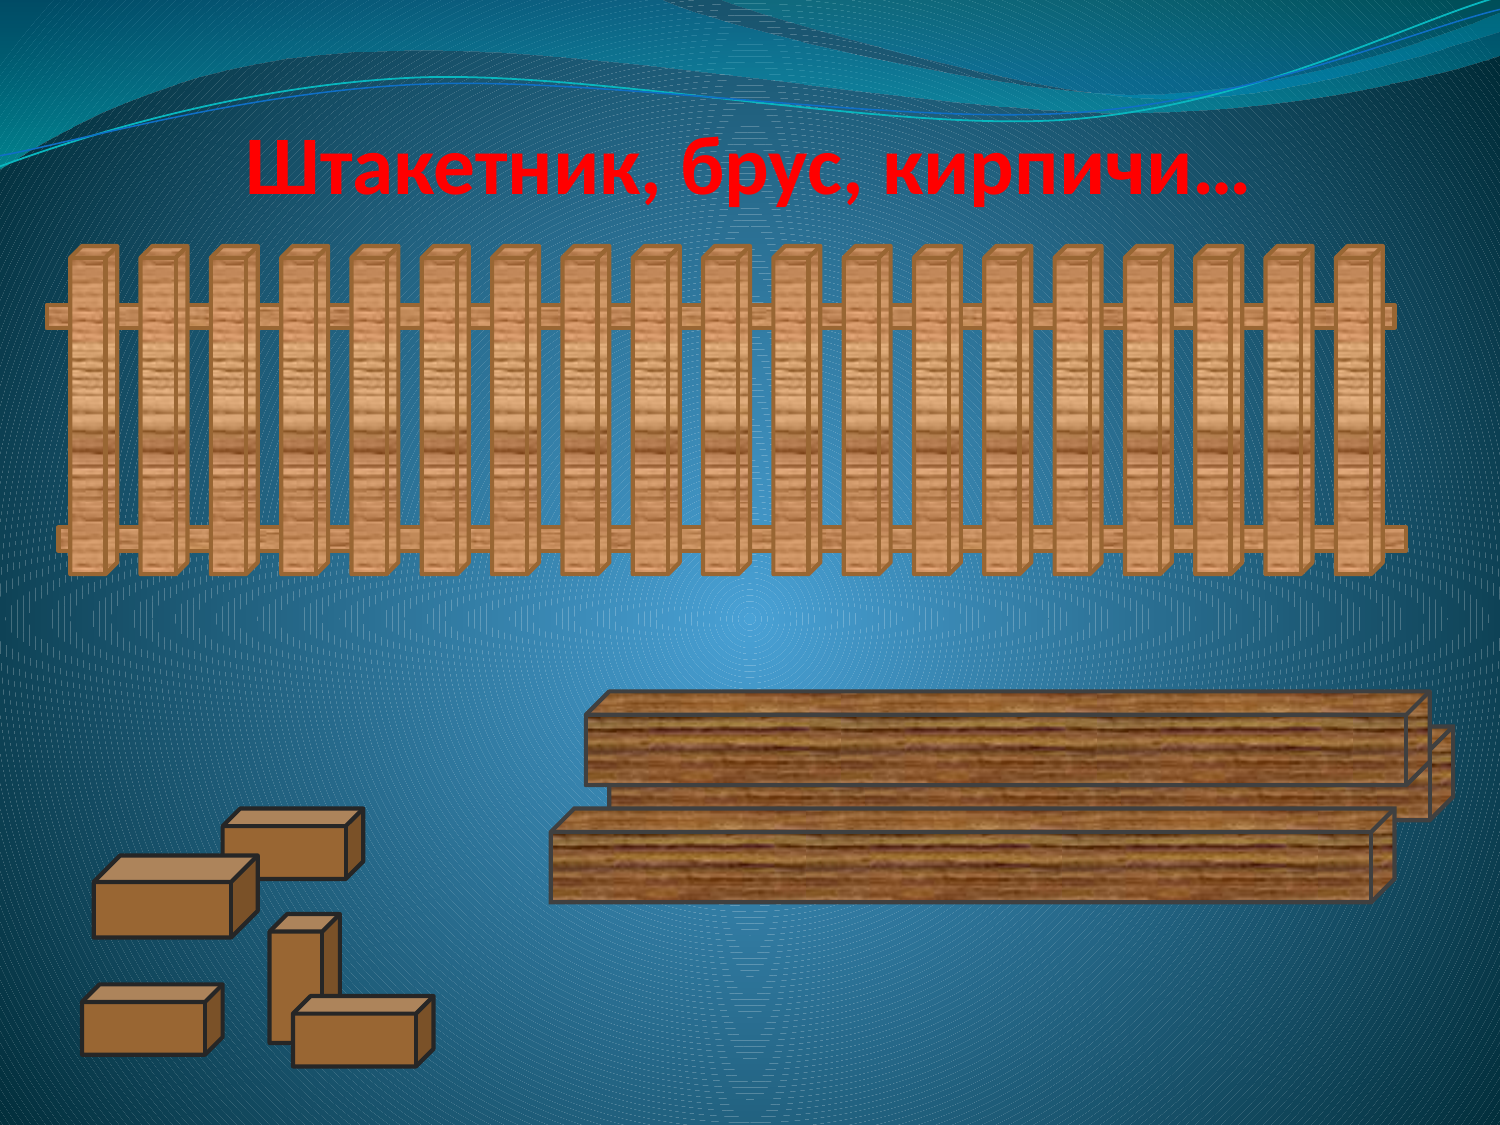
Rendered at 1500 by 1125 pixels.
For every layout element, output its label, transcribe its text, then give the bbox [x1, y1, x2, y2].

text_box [277, 917, 332, 929]
text_box [267, 911, 342, 1046]
title Штакетник, брус, кирпичи… [116, 93, 1381, 212]
text_box [220, 806, 366, 882]
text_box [89, 987, 216, 999]
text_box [229, 811, 356, 824]
text_box [290, 993, 436, 1069]
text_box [300, 999, 426, 1011]
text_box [551, 808, 1394, 831]
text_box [101, 858, 251, 879]
text_box [79, 982, 225, 1057]
text_box [583, 689, 1432, 788]
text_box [1432, 727, 1452, 747]
text_box [91, 853, 260, 940]
text_box [609, 726, 1454, 821]
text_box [46, 245, 1407, 575]
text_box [593, 694, 1423, 712]
text_box [550, 808, 1395, 903]
